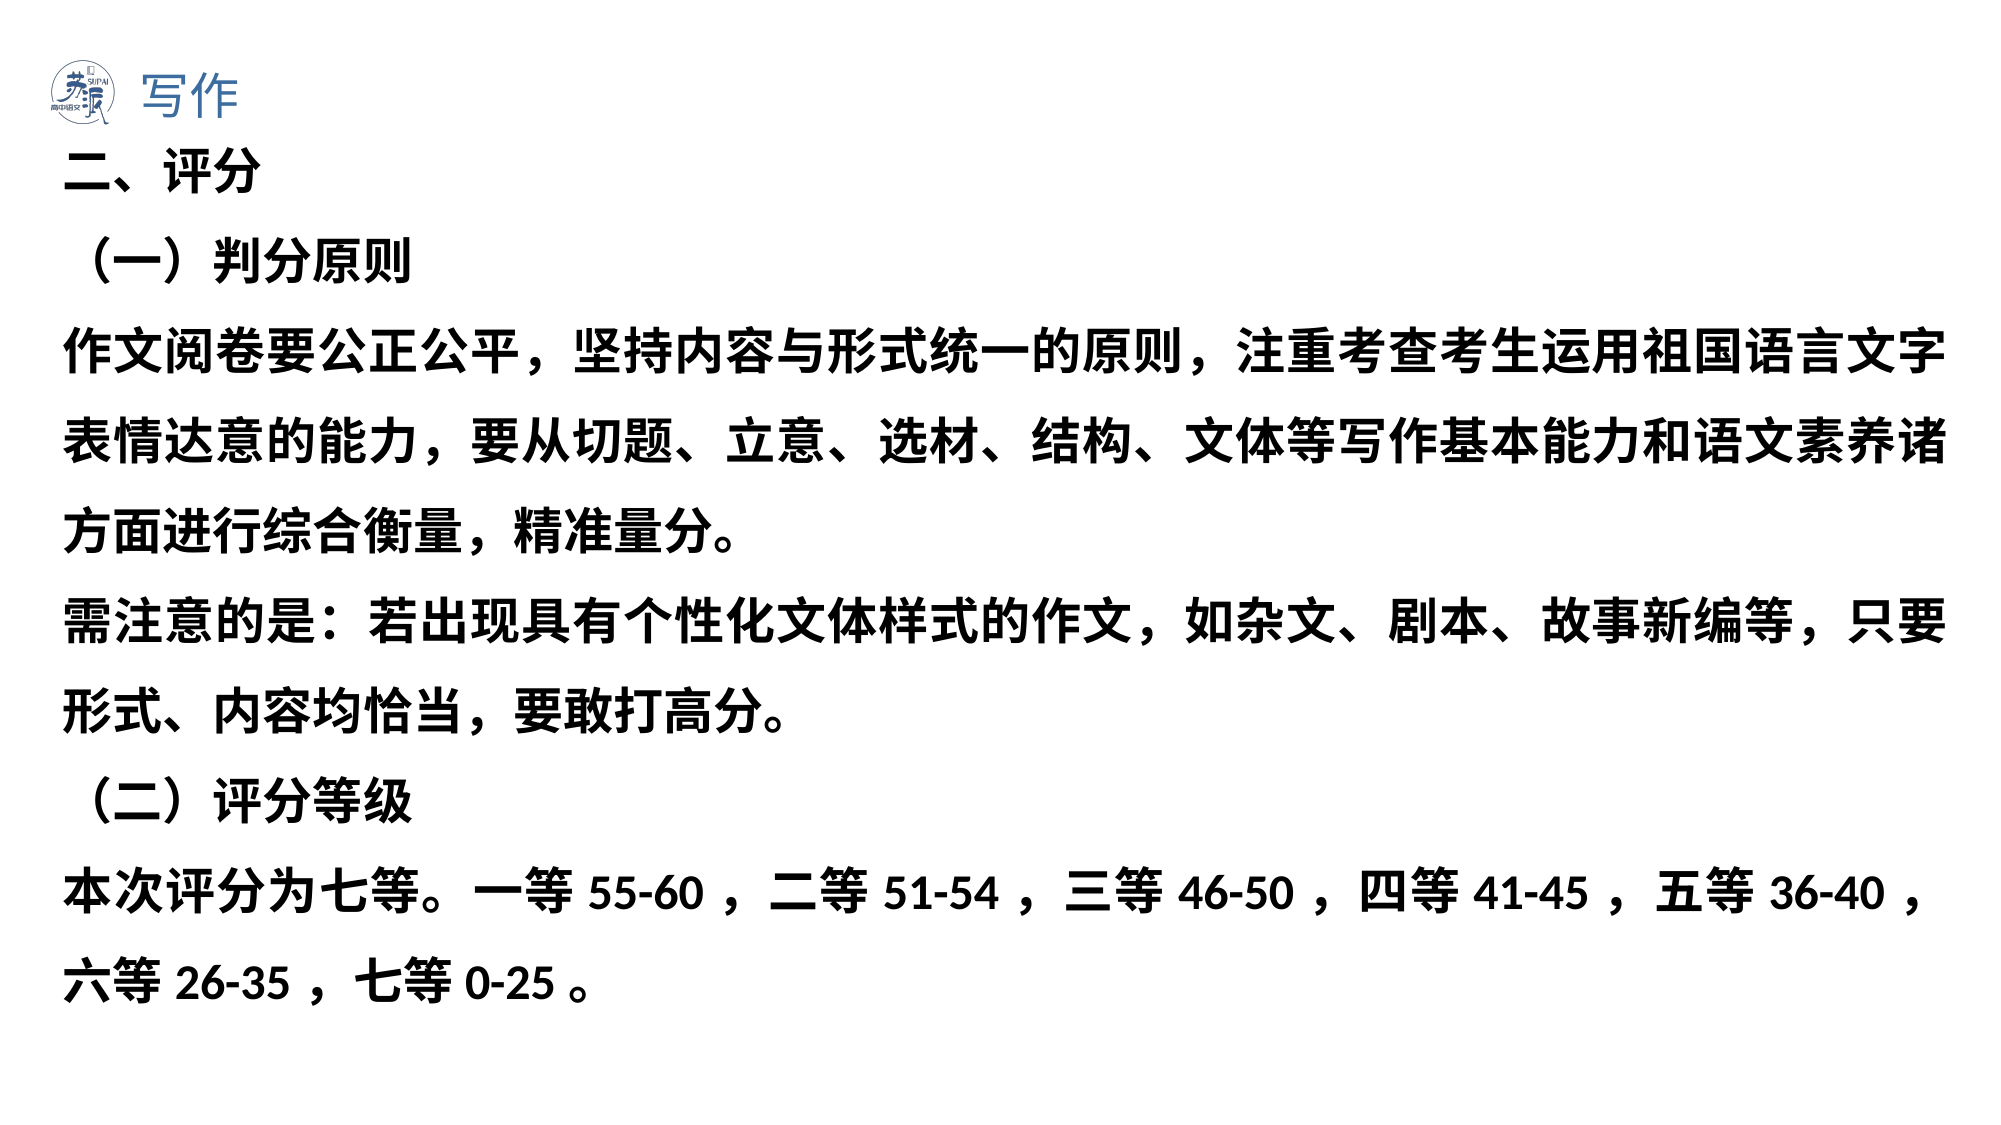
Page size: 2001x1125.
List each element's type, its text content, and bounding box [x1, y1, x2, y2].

text_box 写作 [125, 57, 277, 101]
text_box 二、评分 （一）判分原则 作文阅卷要公正公平，坚持内容与形式统一的原则，注重考查考生运用祖国语言文字表情达意的能力，要从切题、立意、选材、结构、文体等写作基本能力和语文素养诸方面进行综合衡量，精准量分。 需注意的是：若出现具有个性化文体样式的作文，如杂文、剧本、故事新编等，只要形式、内容均恰当，要敢打高分。 （二）评分等级 本次评分为七等。一等55-60，二等51-54，三等46-50，四等41-45，五等36-40，六等26-35，七等0-25。 [48, 101, 1963, 1023]
picture [47, 56, 117, 127]
